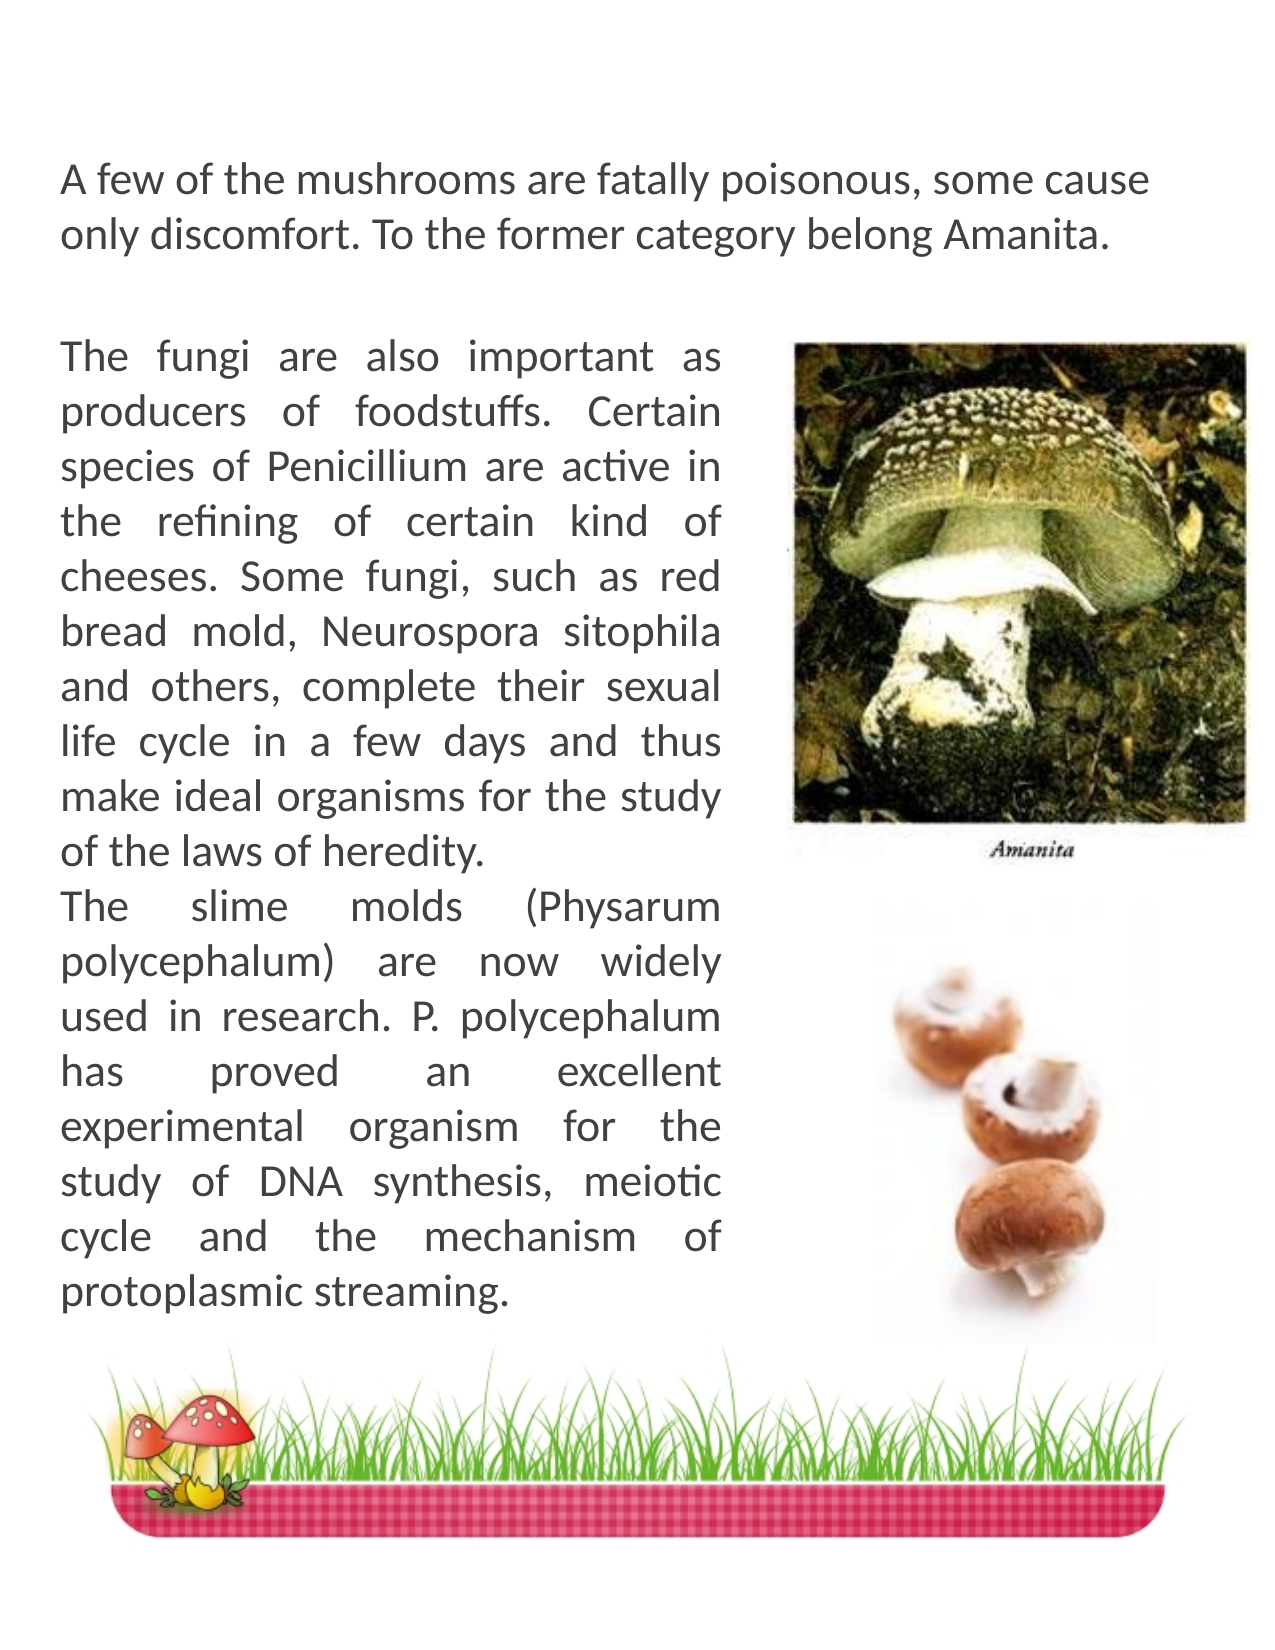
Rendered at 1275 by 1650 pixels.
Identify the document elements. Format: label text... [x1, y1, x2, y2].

picture [787, 340, 1252, 866]
text_box The fungi are also important as producers of foodstuffs. Certain species of Penicillium are active in the refining of certain kind of cheeses. Some fungi, such as red bread mold, Neurospora sitophila and others, complete their sexual life cycle in a few days and thus make ideal organisms for the study of the laws of heredity. The slime molds (Physarum polycephalum) are now widely used in research. P. polycephalum has proved an excellent experimental organism for the study of DNA synthesis, meiotic cycle and the mechanism of protoplasmic streaming. [45, 318, 738, 1323]
text_box A few of the mushrooms are fatally poisonous, some cause only discomfort. To the former category belong Amanita. [45, 141, 1196, 311]
picture [78, 901, 1197, 1569]
